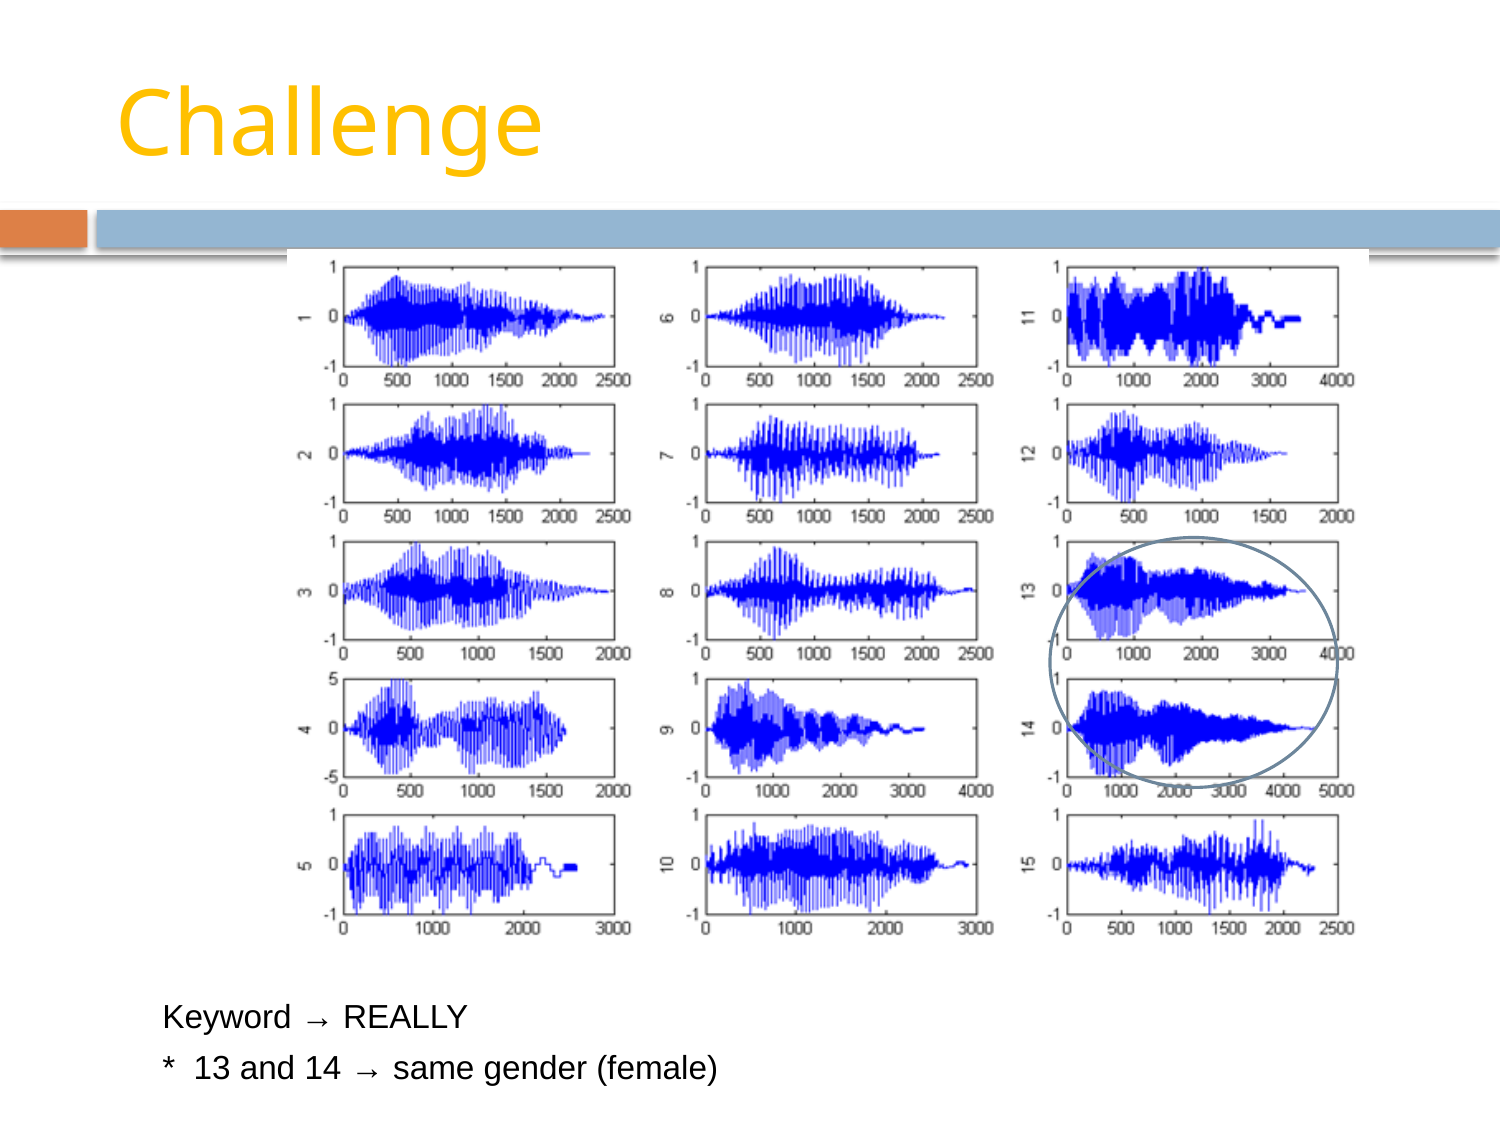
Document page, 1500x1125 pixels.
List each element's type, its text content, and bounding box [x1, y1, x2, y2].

title Challenge [100, 37, 1438, 200]
list Keyword → REALLY * 13 and 14 → same gender (female) [87, 987, 900, 1100]
picture [287, 249, 1370, 951]
